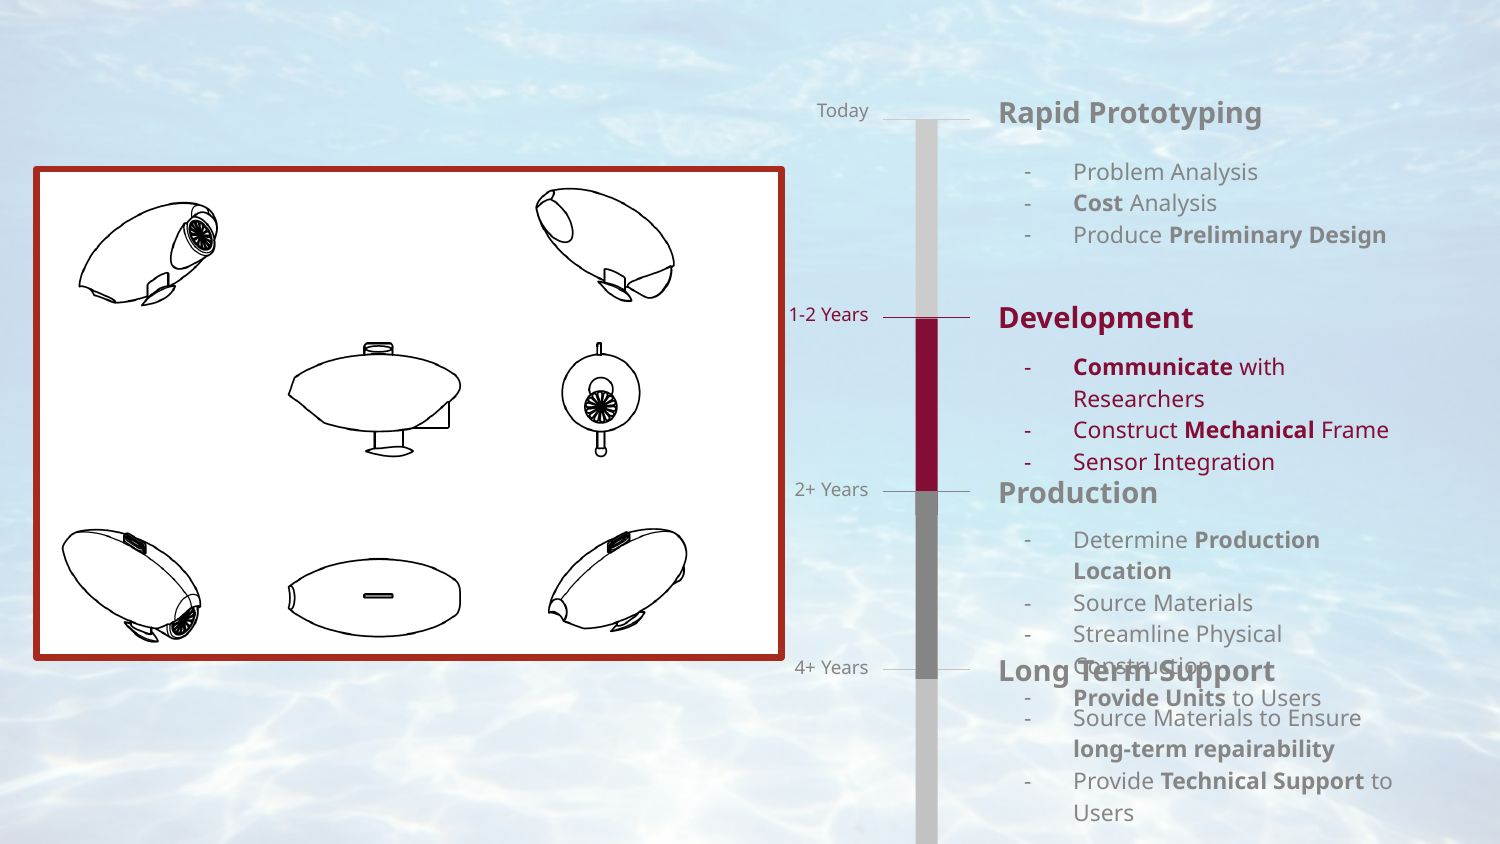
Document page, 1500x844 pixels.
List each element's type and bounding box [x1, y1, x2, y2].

text_box [758, 454, 1431, 680]
picture [39, 171, 779, 655]
text_box [783, 278, 1431, 453]
text_box [758, 686, 1431, 844]
picture [0, 0, 1500, 844]
text_box [758, 73, 1431, 278]
